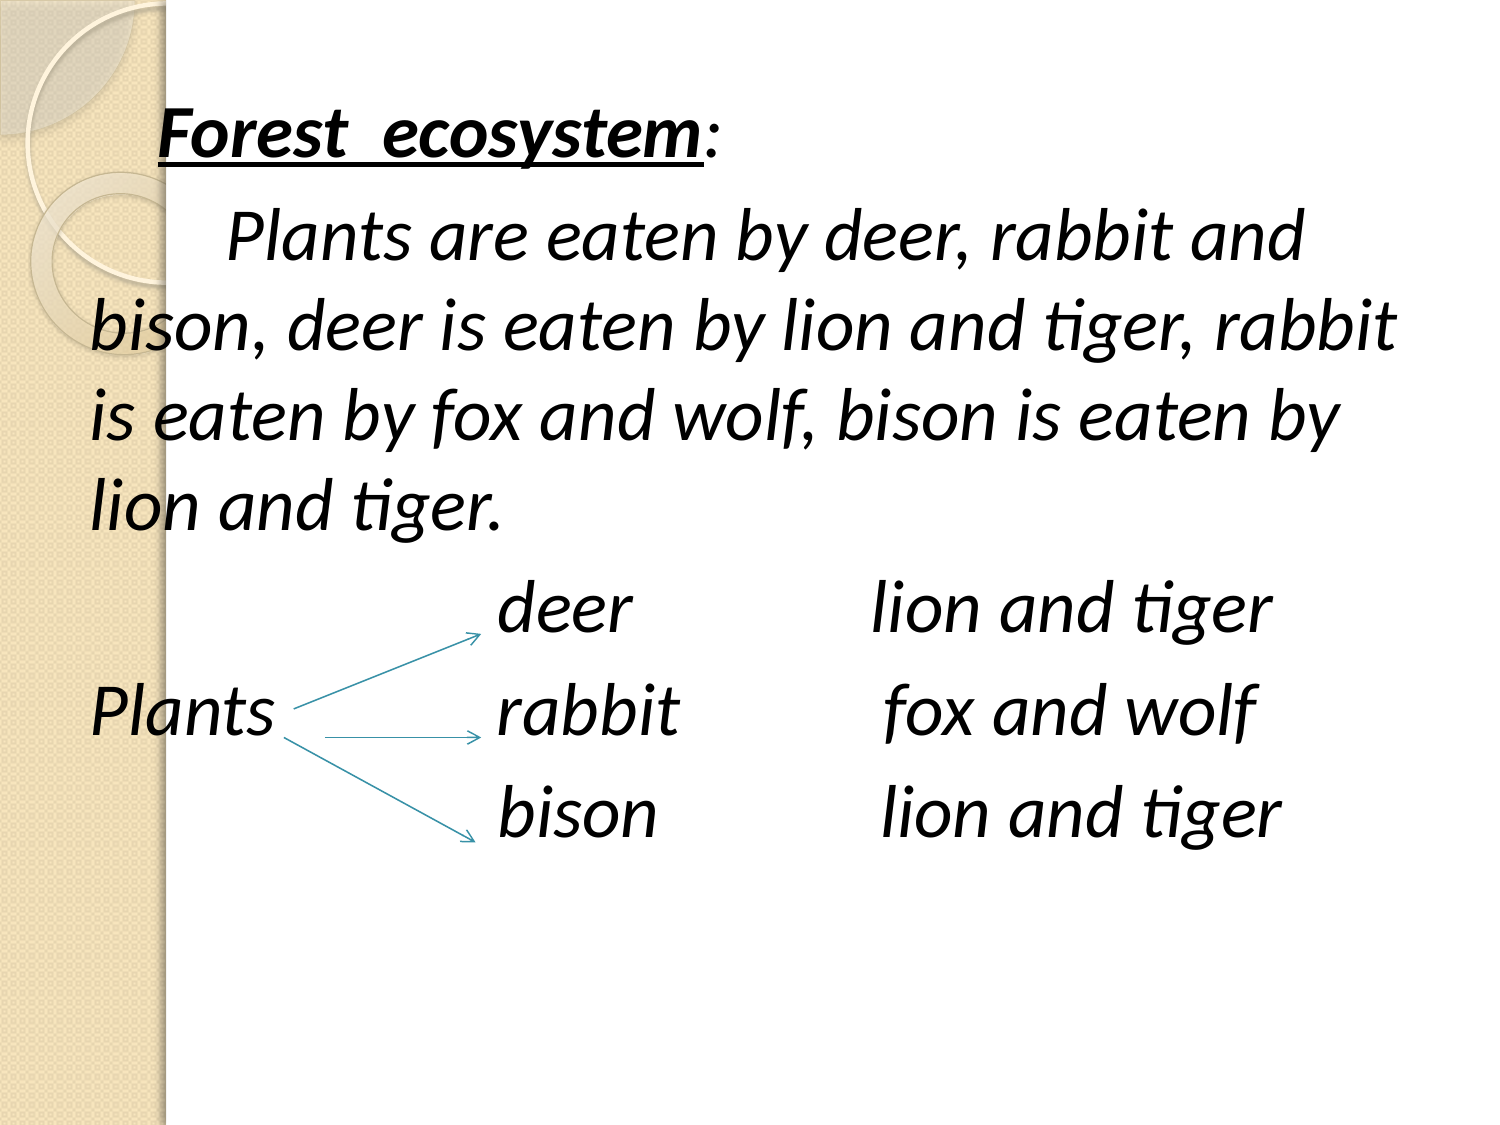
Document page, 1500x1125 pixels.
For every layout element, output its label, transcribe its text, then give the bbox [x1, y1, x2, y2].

list Forest ecosystem: Plants are eaten by deer, rabbit and bison, deer is eaten by lion and tiger, rabbit is eaten by fox and wolf, bison is eaten by lion and tiger. deer lion and tiger Plants rabbit fox and wolf bison lion and tiger [75, 75, 1425, 1063]
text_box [283, 737, 476, 843]
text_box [293, 633, 482, 710]
